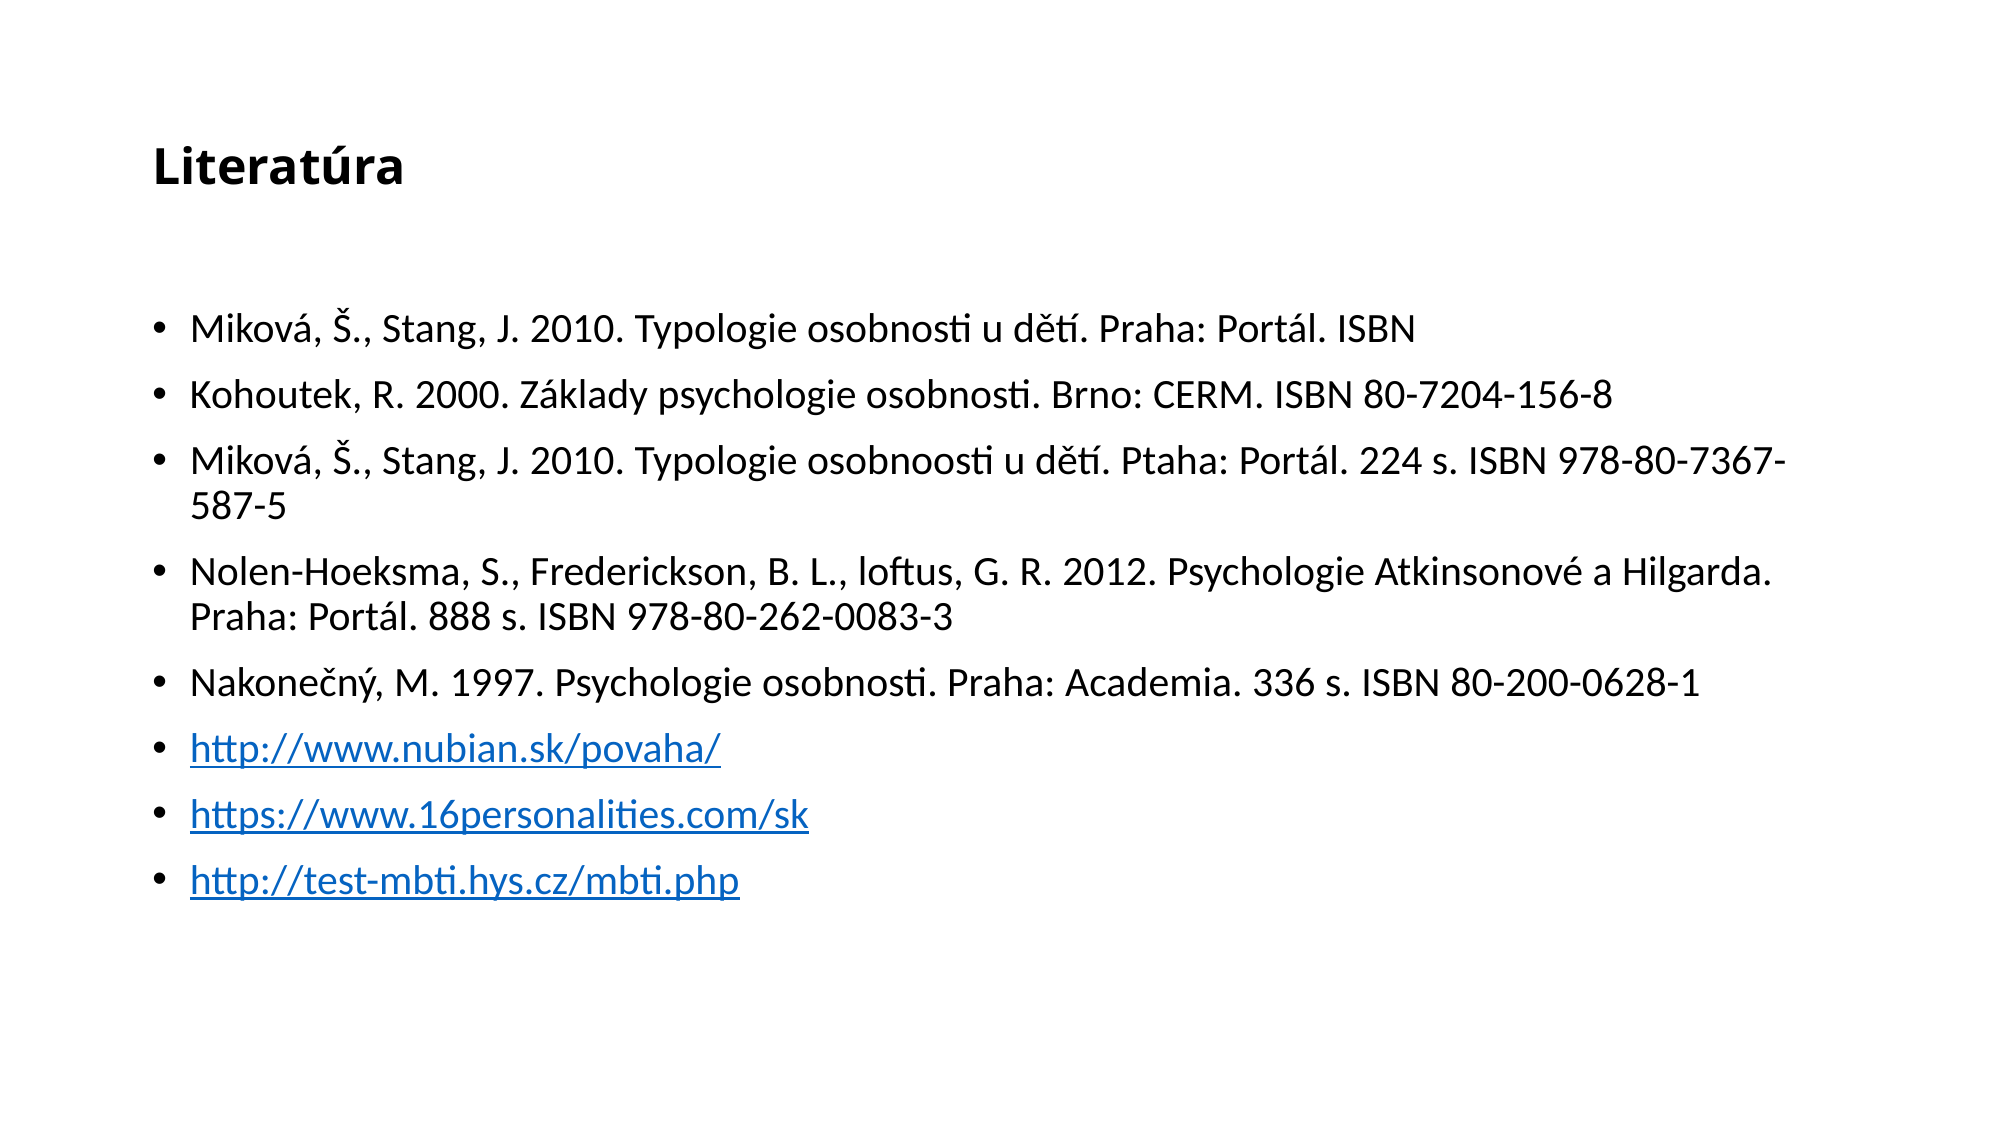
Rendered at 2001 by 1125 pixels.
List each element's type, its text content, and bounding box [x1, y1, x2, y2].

title Literatúra [137, 59, 1863, 278]
list Miková, Š., Stang, J. 2010. Typologie osobnosti u dětí. Praha: Portál. ISBN Kohoutek, R. 2000. Základy psychologie osobnosti. Brno: CERM. ISBN 80-7204-156-8 Miková, Š., Stang, J. 2010. Typologie osobnoosti u dětí. Ptaha: Portál. 224 s. ISBN 978-80-7367-587-5 Nolen-Hoeksma, S., Frederickson, B. L., loftus, G. R. 2012. Psychologie Atkinsonové a Hilgarda. Praha: Portál. 888 s. ISBN 978-80-262-0083-3 Nakonečný, M. 1997. Psychologie osobnosti. Praha: Academia. 336 s. ISBN 80-200-0628-1 http://www.nubian.sk/povaha/ https://www.16personalities.com/sk http://test-mbti.hys.cz/mbti.php [137, 299, 1863, 1014]
